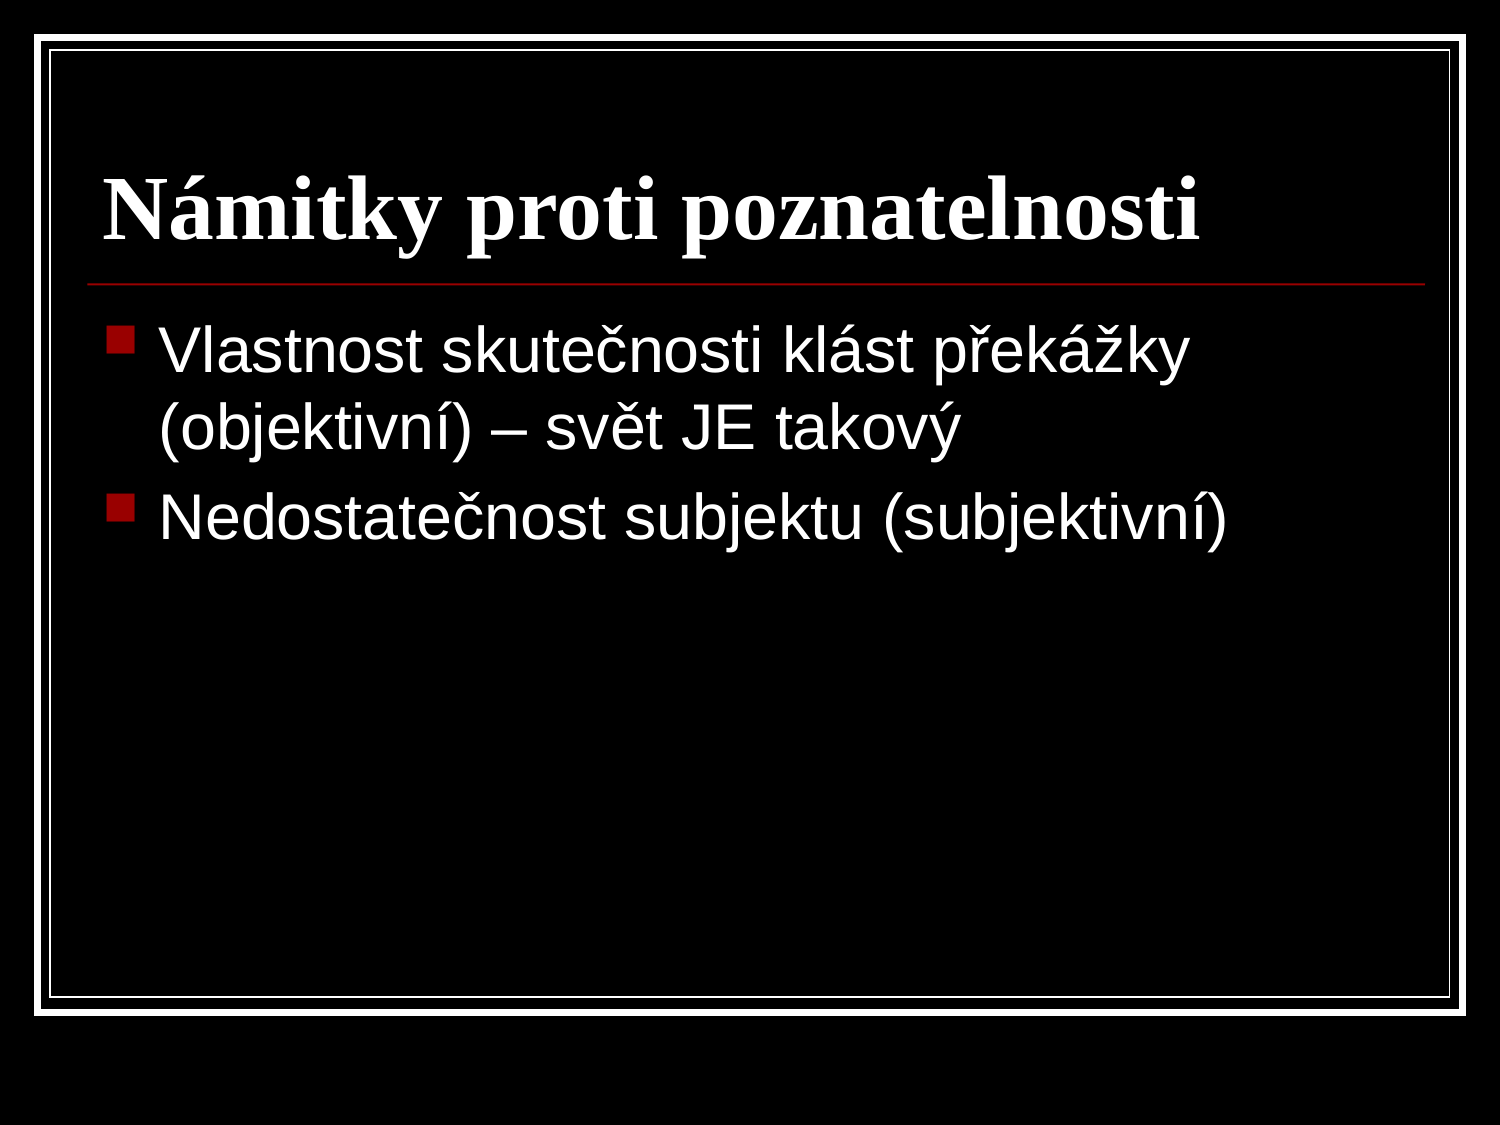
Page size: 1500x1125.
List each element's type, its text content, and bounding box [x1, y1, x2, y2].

list Vlastnost skutečnosti klást překážky (objektivní) – svět JE takový Nedostatečnost subjektu (subjektivní) [87, 299, 1425, 963]
title Námitky proti poznatelnosti [87, 77, 1425, 266]
